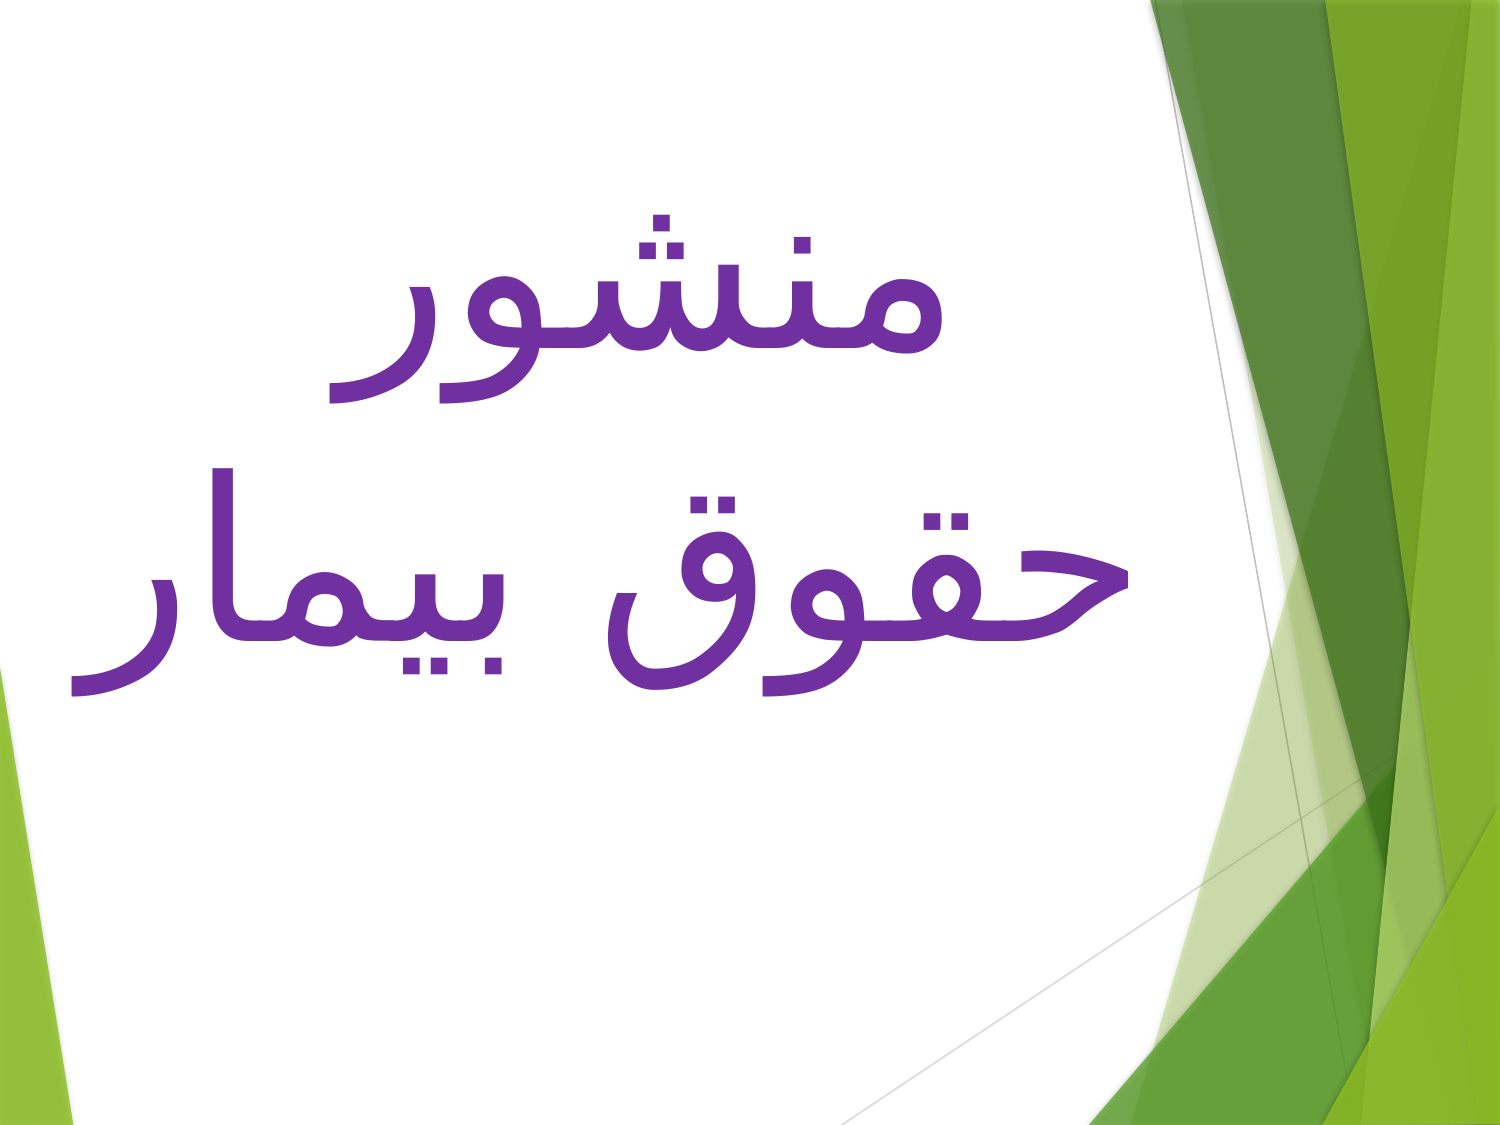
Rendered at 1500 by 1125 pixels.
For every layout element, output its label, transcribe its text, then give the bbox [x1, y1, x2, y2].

list منشور حقوق بیمار [41, 113, 1188, 938]
